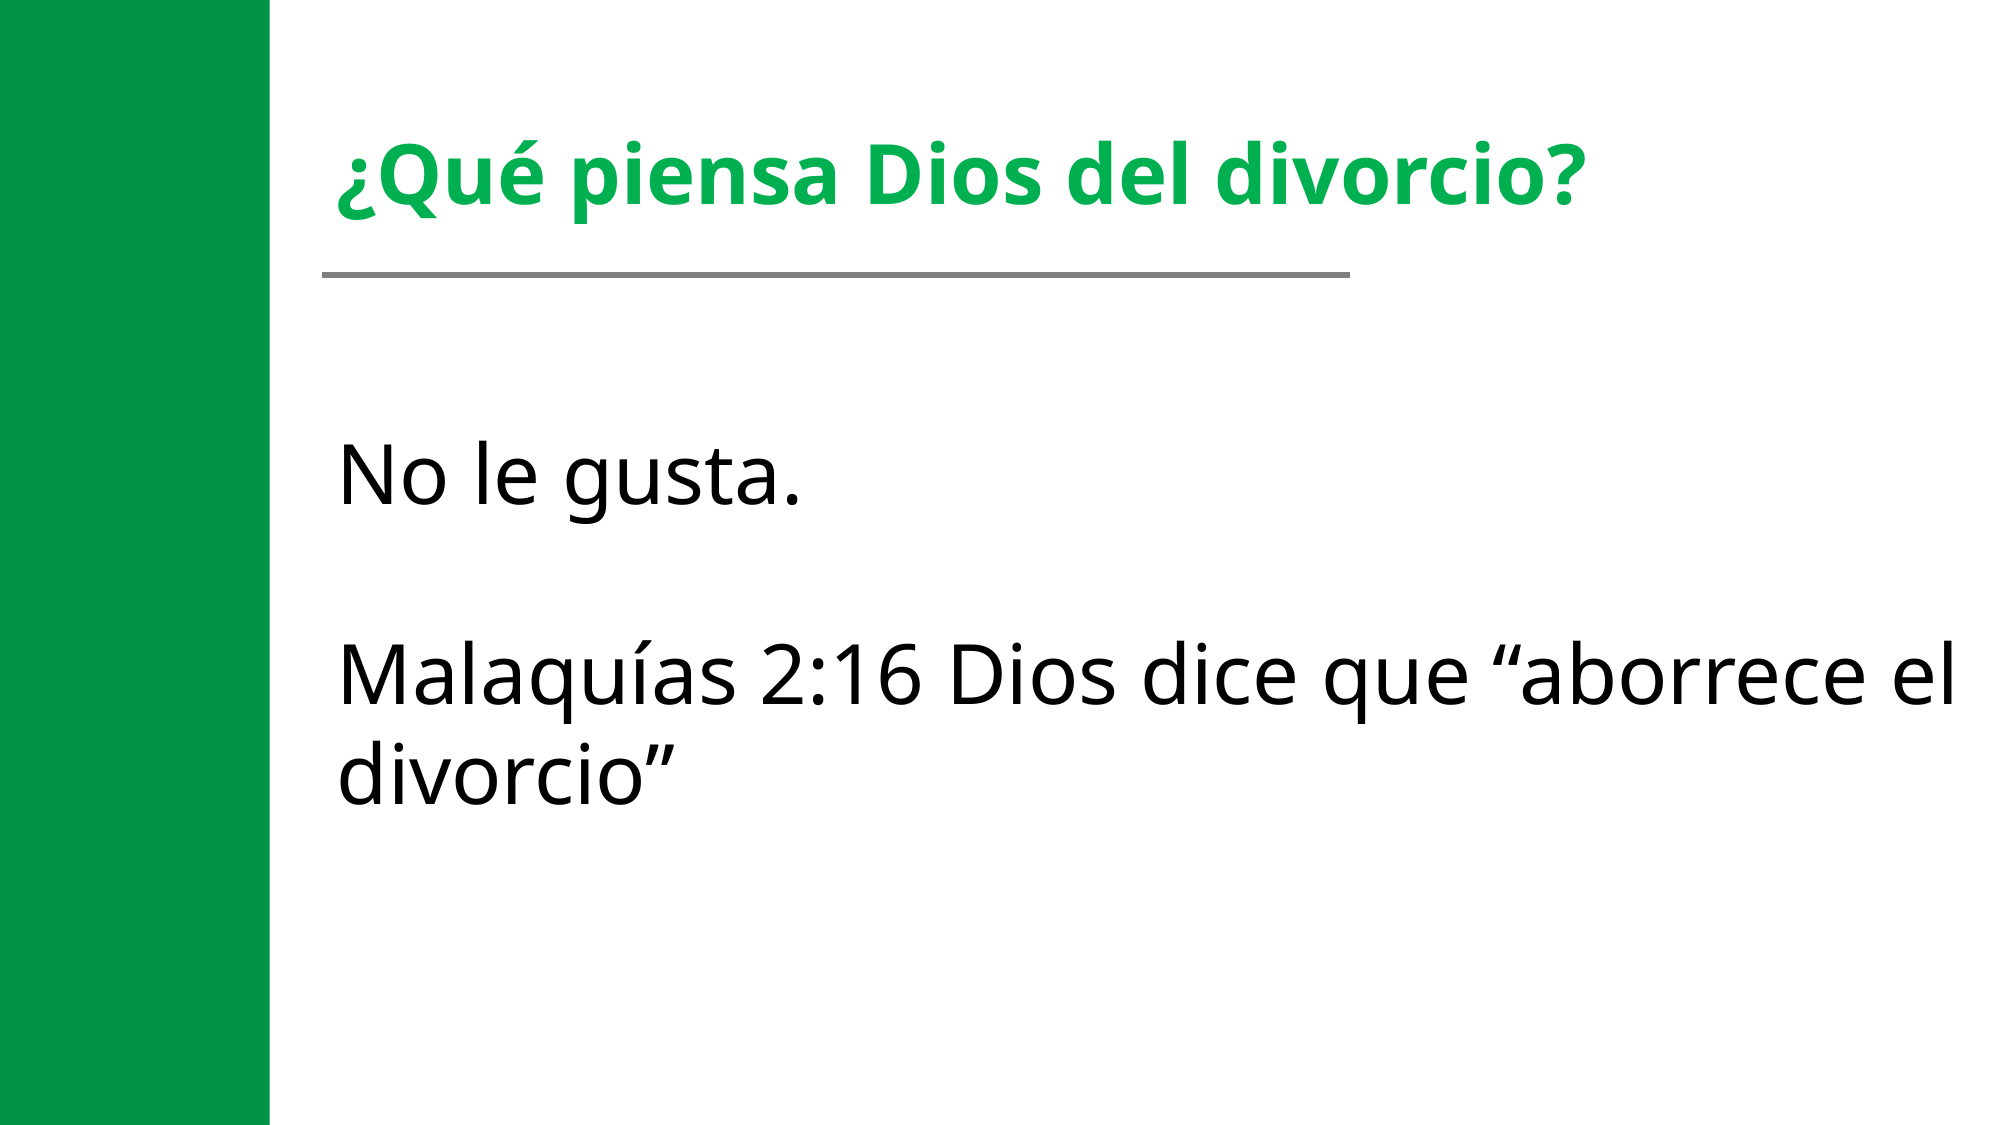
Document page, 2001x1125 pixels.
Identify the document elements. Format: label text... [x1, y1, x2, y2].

text_box ¿Qué piensa Dios del divorcio? No le gusta. Malaquías 2:16 Dios dice que “aborrece el divorcio” [321, 113, 1986, 829]
text_box [0, 0, 270, 1125]
